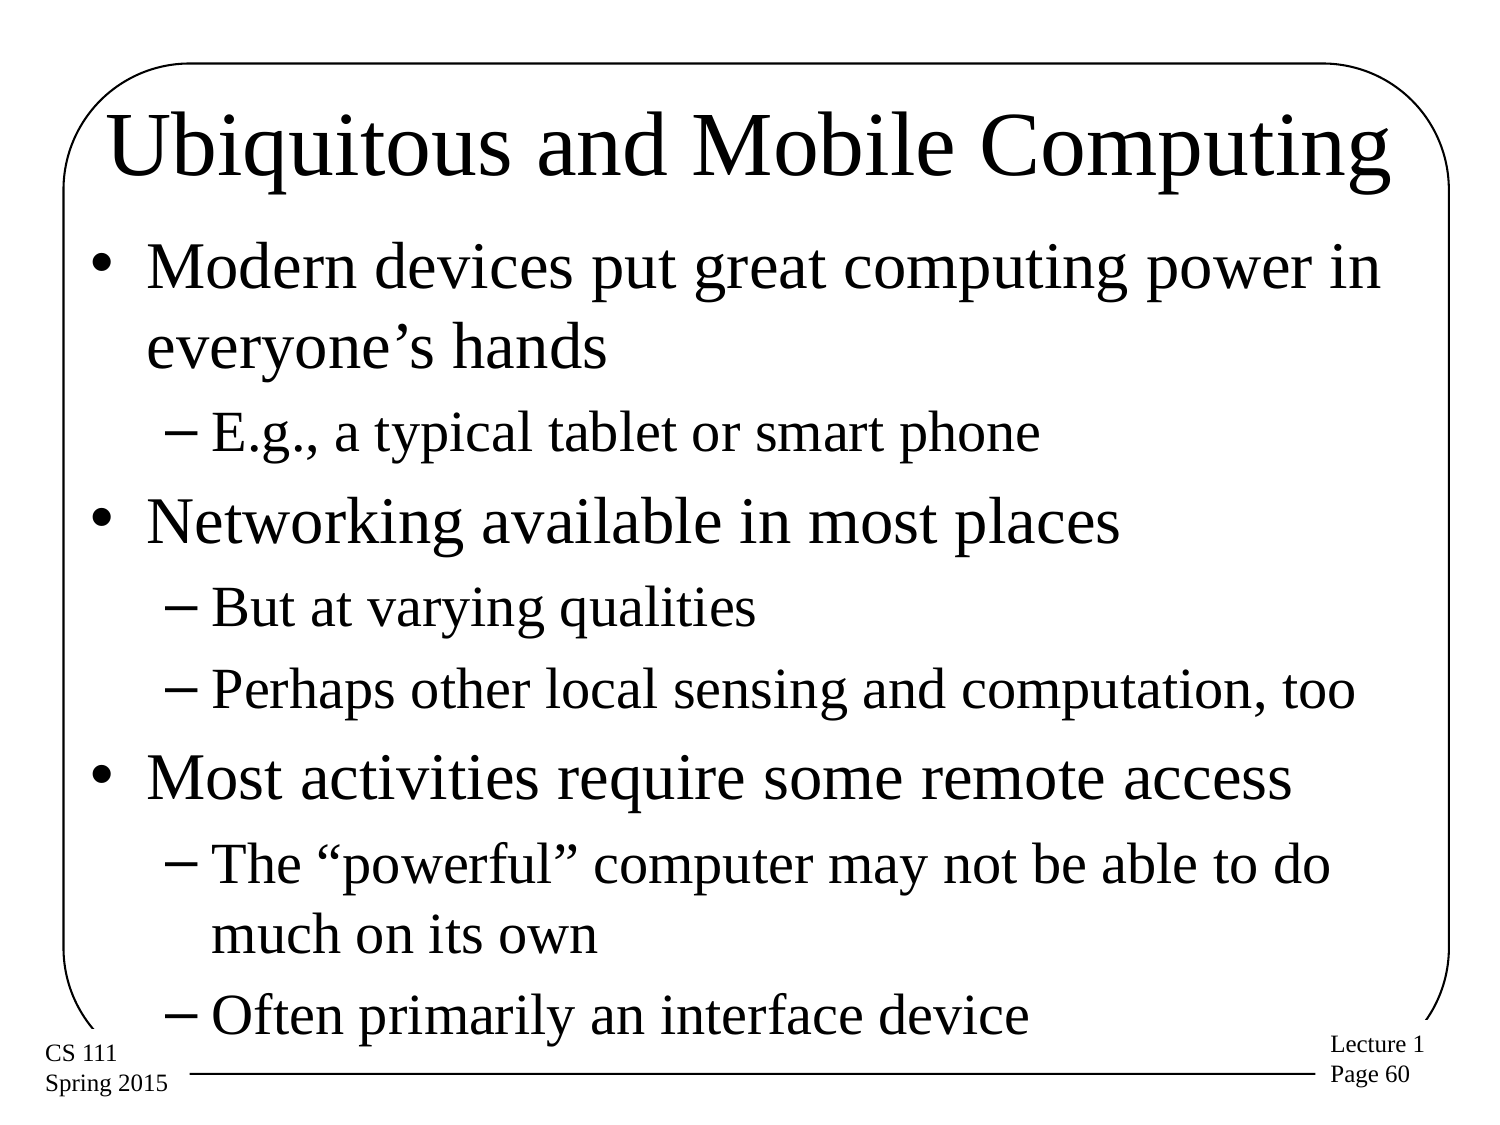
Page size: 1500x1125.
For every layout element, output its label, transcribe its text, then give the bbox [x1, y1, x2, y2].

list Modern devices put great computing power in everyone’s hands E.g., a typical tablet or smart phone Networking available in most places But at varying qualities Perhaps other local sensing and computation, too Most activities require some remote access The “powerful” computer may not be able to do much on its own Often primarily an interface device [74, 213, 1426, 957]
title Ubiquitous and Mobile Computing [74, 44, 1426, 213]
